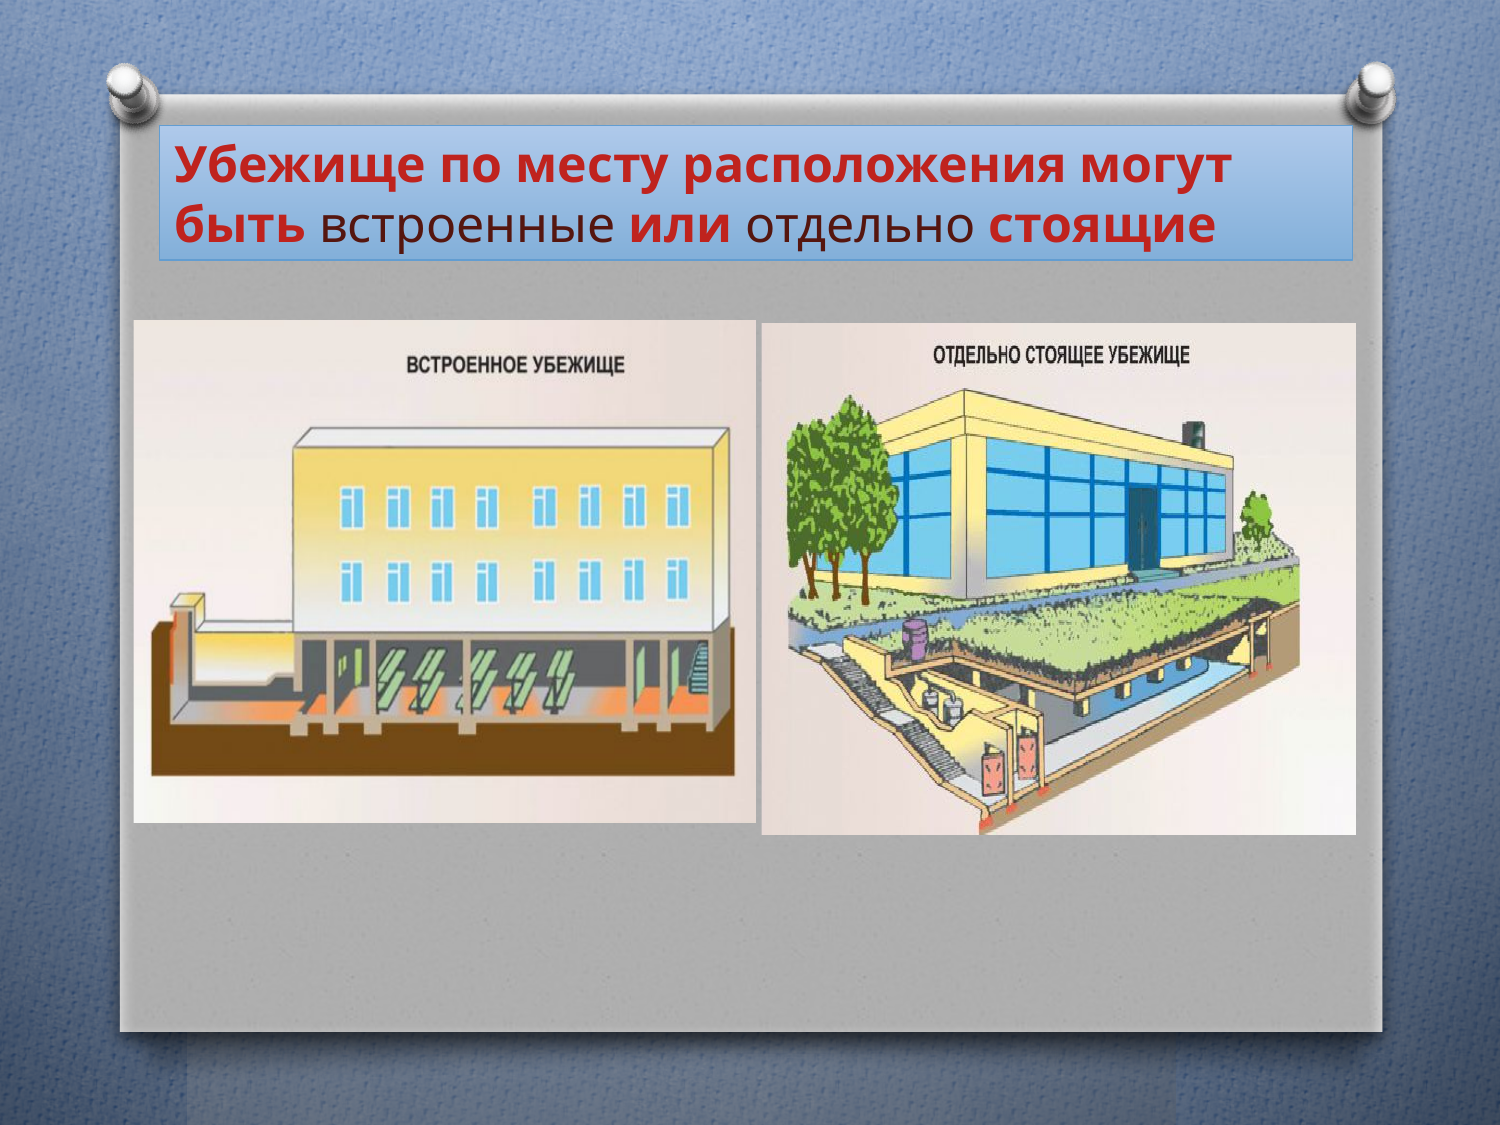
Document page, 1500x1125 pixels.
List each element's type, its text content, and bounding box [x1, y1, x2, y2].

picture [75, 29, 198, 153]
text_box Убежище по месту расположения могут быть встроенные или отдельно стоящие [159, 125, 1353, 261]
picture [1317, 35, 1439, 156]
picture [133, 319, 757, 823]
picture [761, 323, 1357, 835]
